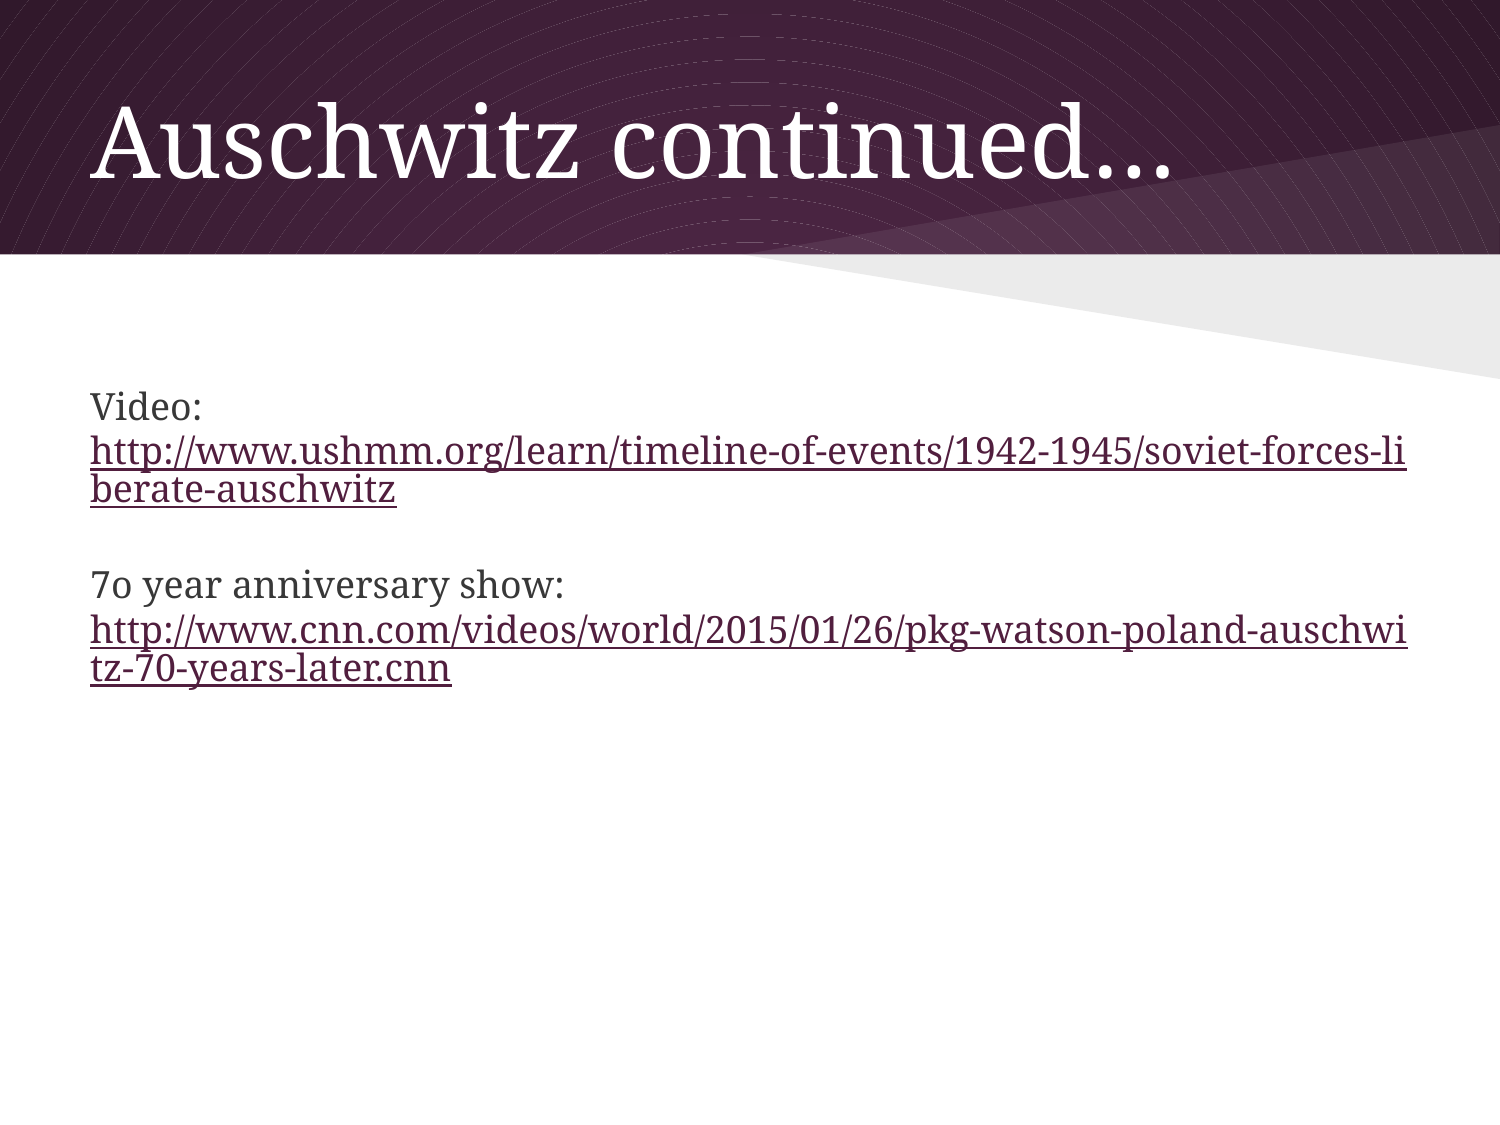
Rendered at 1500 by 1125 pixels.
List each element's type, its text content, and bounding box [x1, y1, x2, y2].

list Video: http://www.ushmm.org/learn/timeline-of-events/1942-1945/soviet-forces-liberate-auschwitz 7o year anniversary show: http://www.cnn.com/videos/world/2015/01/26/pkg-watson-poland-auschwitz-70-years-later.cnn [75, 262, 1425, 1078]
title Auschwitz continued… [75, 45, 1425, 233]
